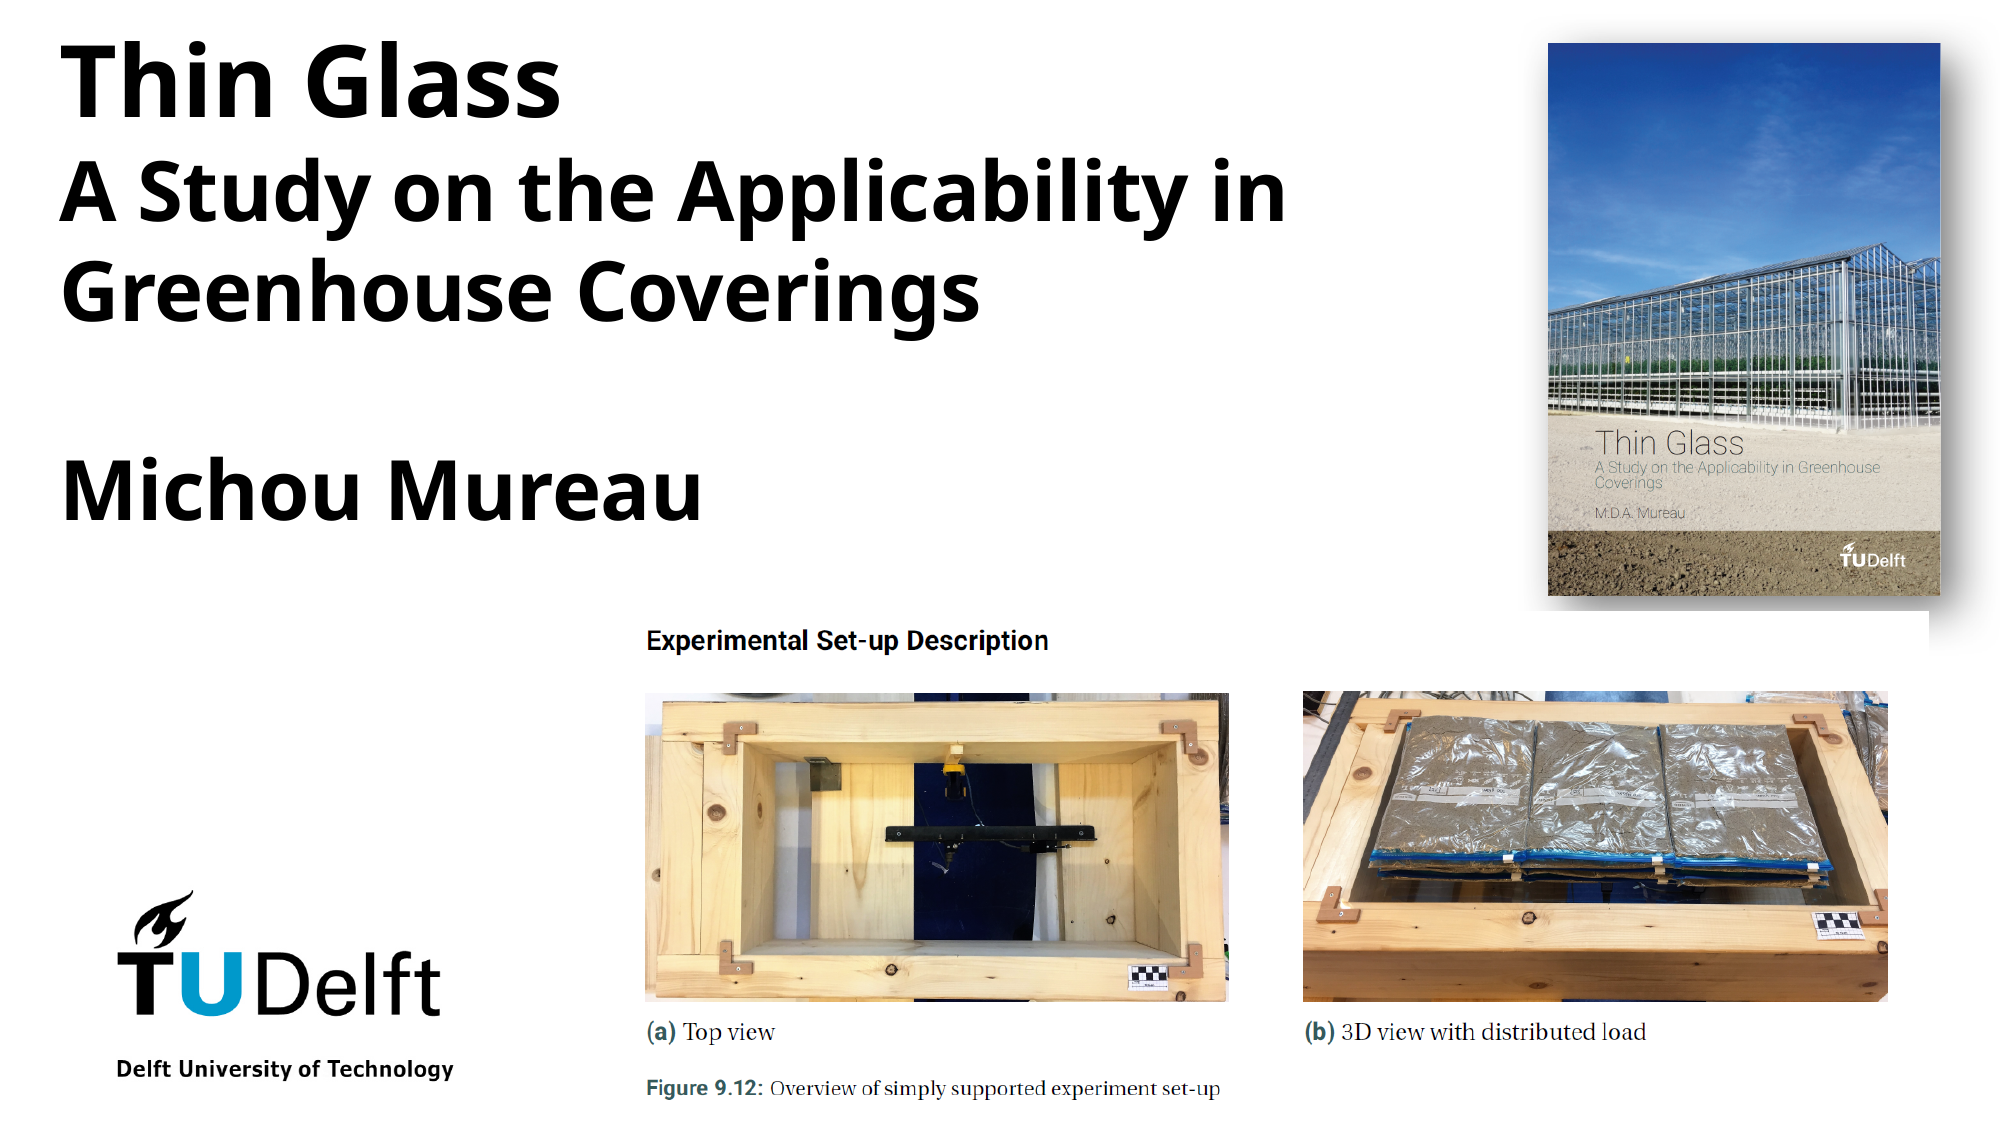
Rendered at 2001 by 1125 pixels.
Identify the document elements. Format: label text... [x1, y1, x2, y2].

text_box Thin Glass A Study on the Applicability in Greenhouse Coverings Michou Mureau [59, 10, 1385, 743]
picture [620, 611, 1929, 1115]
picture [59, 885, 498, 1089]
picture [1548, 43, 1941, 596]
